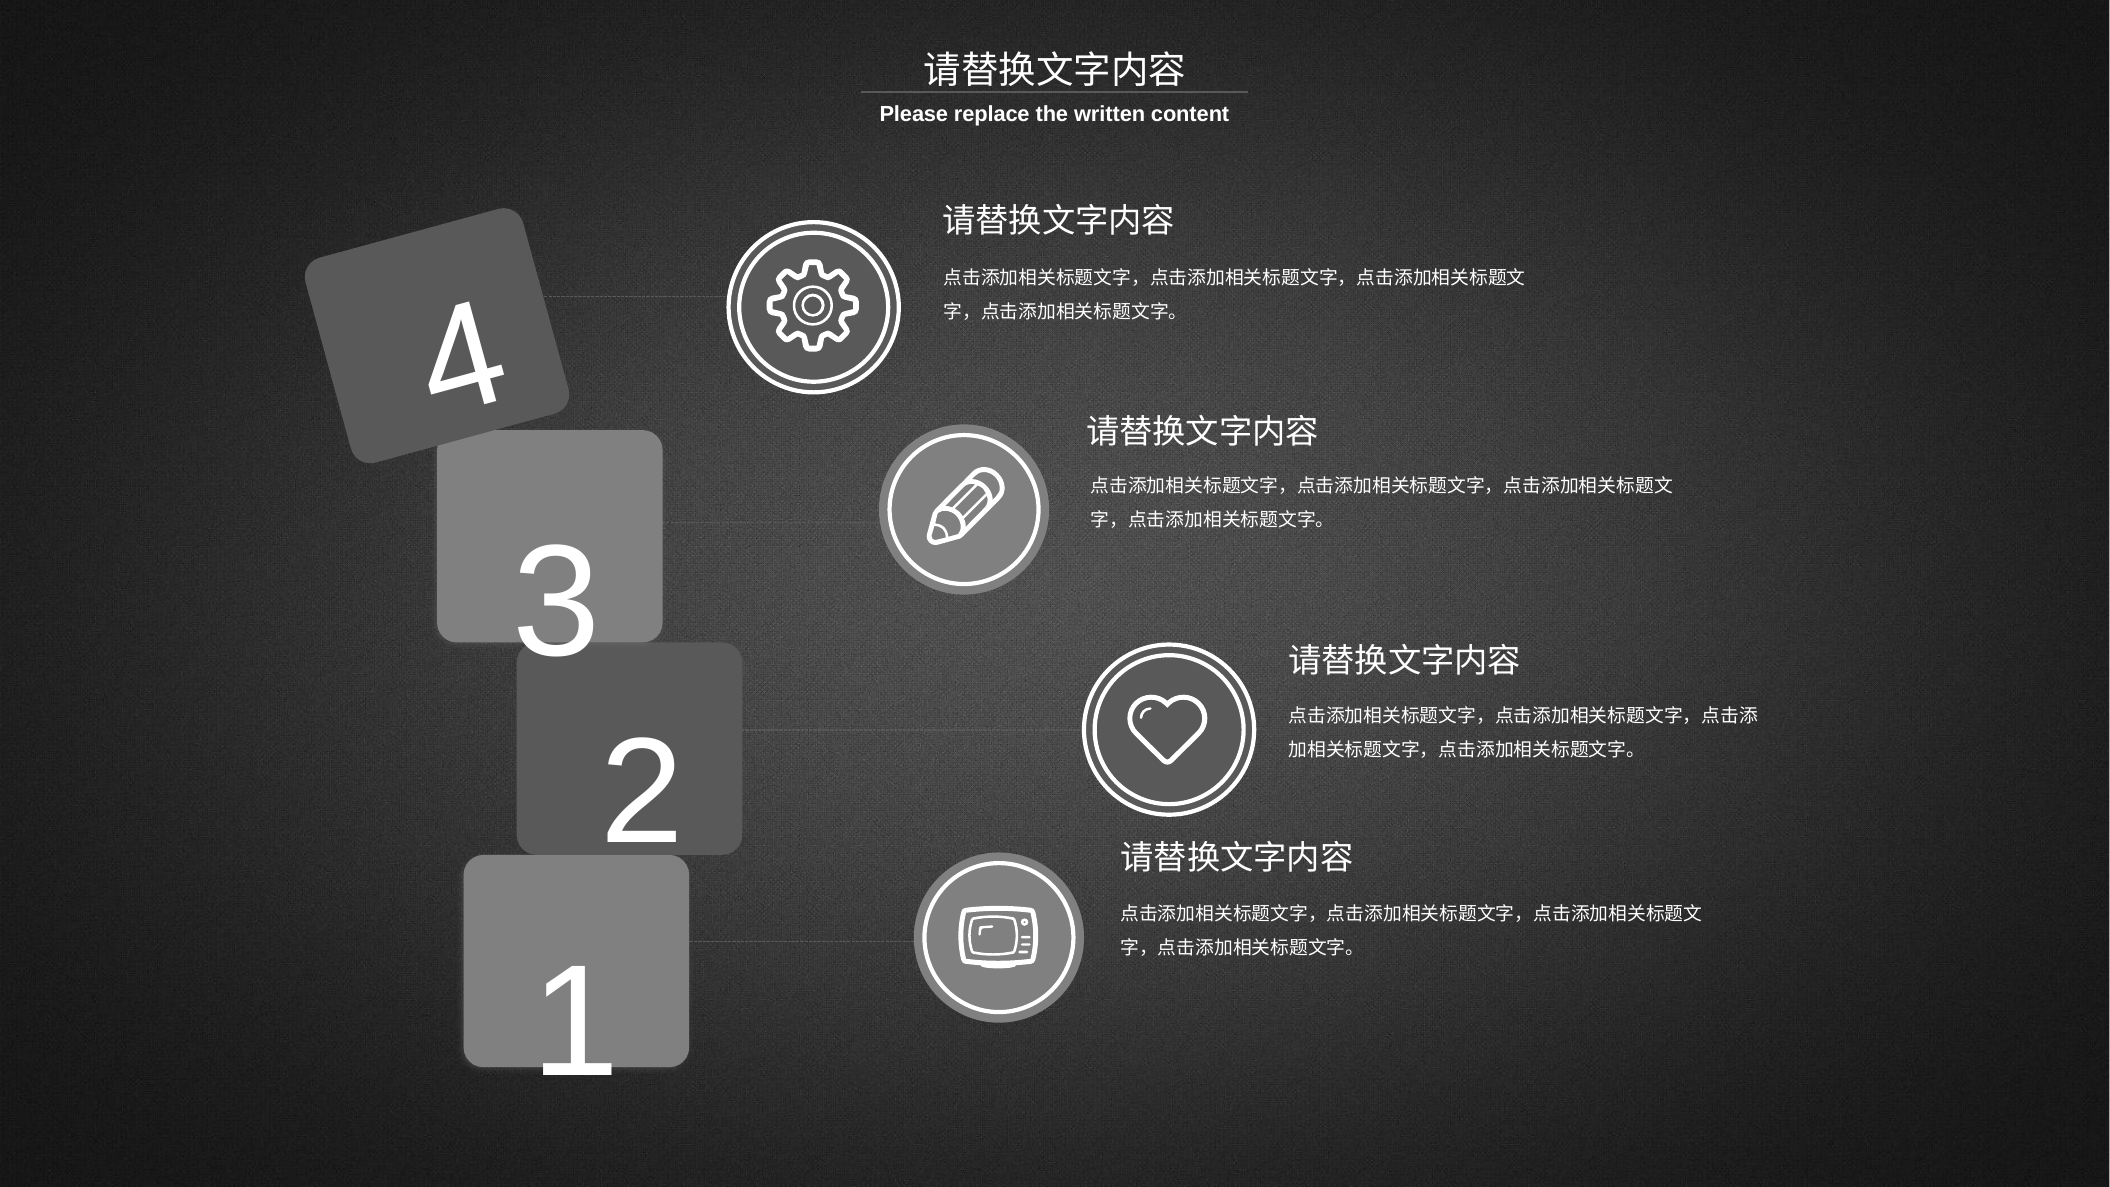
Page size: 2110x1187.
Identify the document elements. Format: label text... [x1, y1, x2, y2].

text_box 点击添加相关标题文字，点击添加相关标题文字，点击添加相关标题文字，点击添加相关标题文字。 [1105, 883, 1761, 965]
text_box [1125, 692, 1210, 766]
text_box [463, 852, 690, 1118]
text_box 请替换文字内容 [908, 39, 1201, 91]
text_box 请替换文字内容 [908, 93, 1201, 99]
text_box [766, 259, 859, 352]
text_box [324, 204, 550, 444]
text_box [516, 636, 743, 876]
text_box 点击添加相关标题文字，点击添加相关标题文字，点击添加相关标题文字，点击添加相关标题文字。 [1075, 454, 1731, 537]
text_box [1083, 644, 1255, 815]
text_box 请替换文字内容 [1071, 402, 1354, 458]
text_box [913, 852, 1085, 1023]
text_box 请替换文字内容 [1273, 631, 1556, 685]
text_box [728, 222, 899, 393]
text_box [436, 430, 663, 672]
picture [0, 0, 2110, 1187]
text_box Please replace the written content [864, 93, 1245, 133]
text_box 点击添加相关标题文字，点击添加相关标题文字，点击添加相关标题文字，点击添加相关标题文字。 [928, 247, 1584, 330]
text_box 请替换文字内容 [1106, 828, 1389, 883]
text_box 请替换文字内容 [927, 191, 1210, 247]
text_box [957, 905, 1040, 969]
text_box 点击添加相关标题文字，点击添加相关标题文字，点击添加相关标题文字，点击添加相关标题文字。 [1273, 685, 1801, 767]
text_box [878, 424, 1050, 595]
